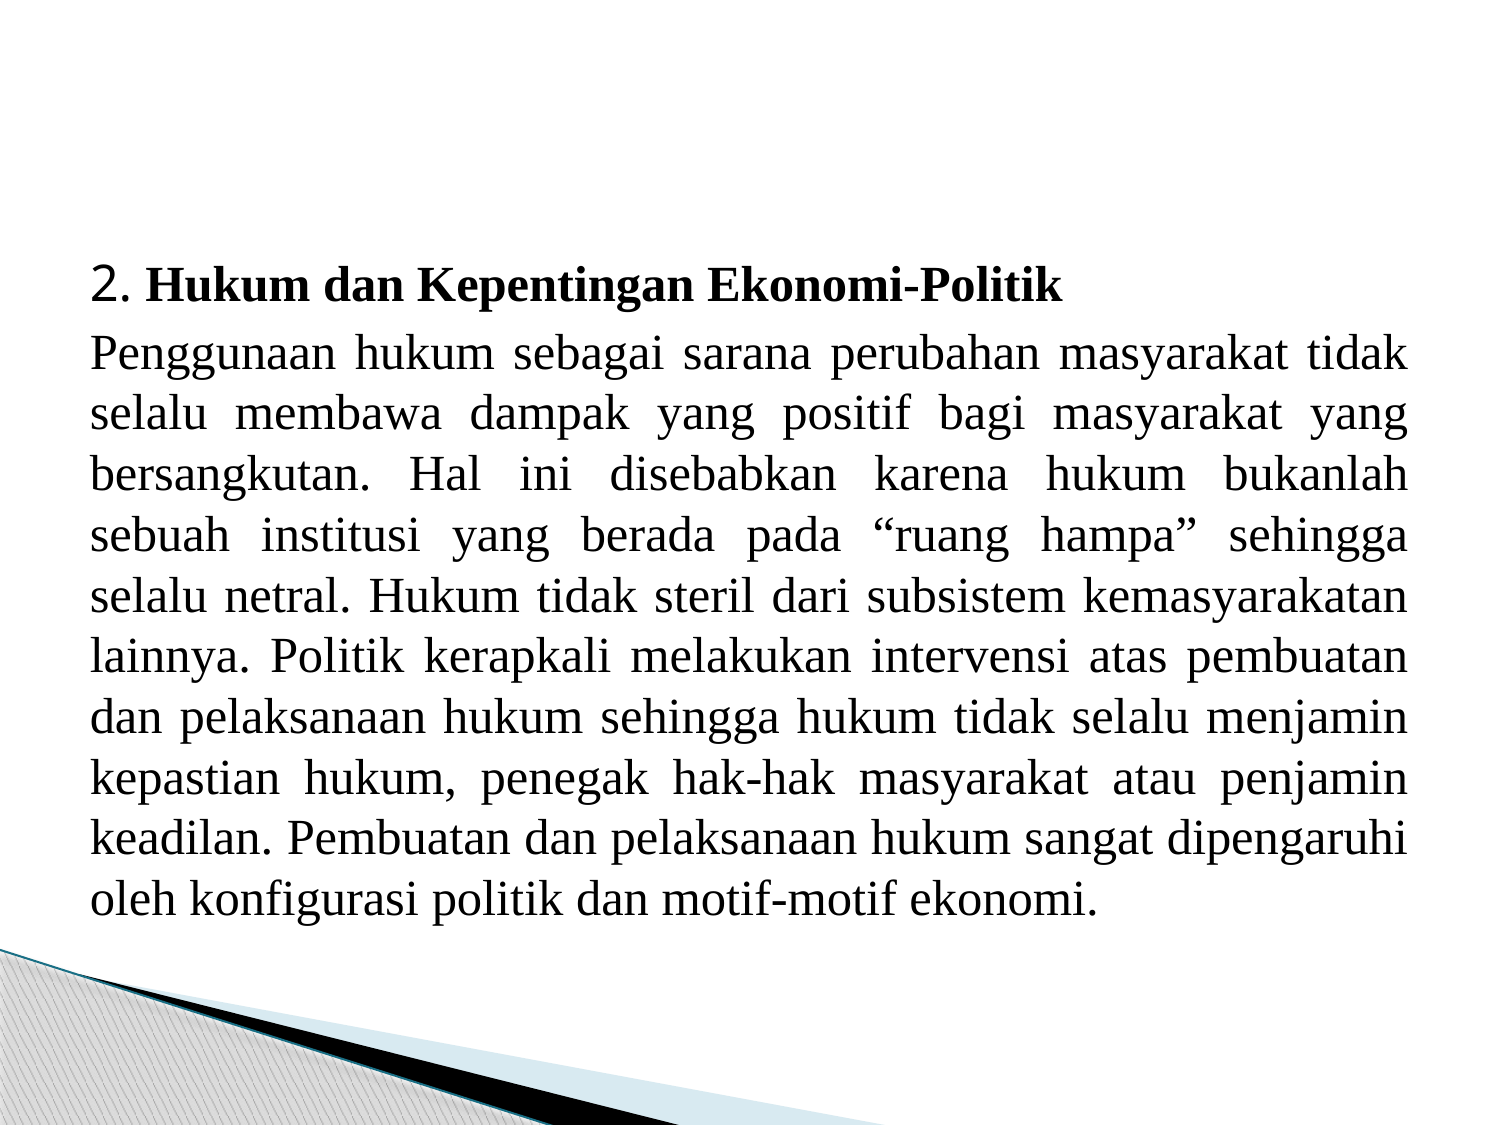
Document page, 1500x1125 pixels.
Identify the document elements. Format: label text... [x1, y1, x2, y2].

list 2. Hukum dan Kepentingan Ekonomi-Politik Penggunaan hukum sebagai sarana perubahan masyarakat tidak selalu membawa dampak yang positif bagi masyarakat yang bersangkutan. Hal ini disebabkan karena hukum bukanlah sebuah institusi yang berada pada “ruang hampa” sehingga selalu netral. Hukum tidak steril dari subsistem kemasyarakatan lainnya. Politik kerapkali melakukan intervensi atas pembuatan dan pelaksanaan hukum sehingga hukum tidak selalu menjamin kepastian hukum, penegak hak-hak masyarakat atau penjamin keadilan. Pembuatan dan pelaksanaan hukum sangat dipengaruhi oleh konfigurasi politik dan motif-motif ekonomi. [75, 243, 1425, 986]
